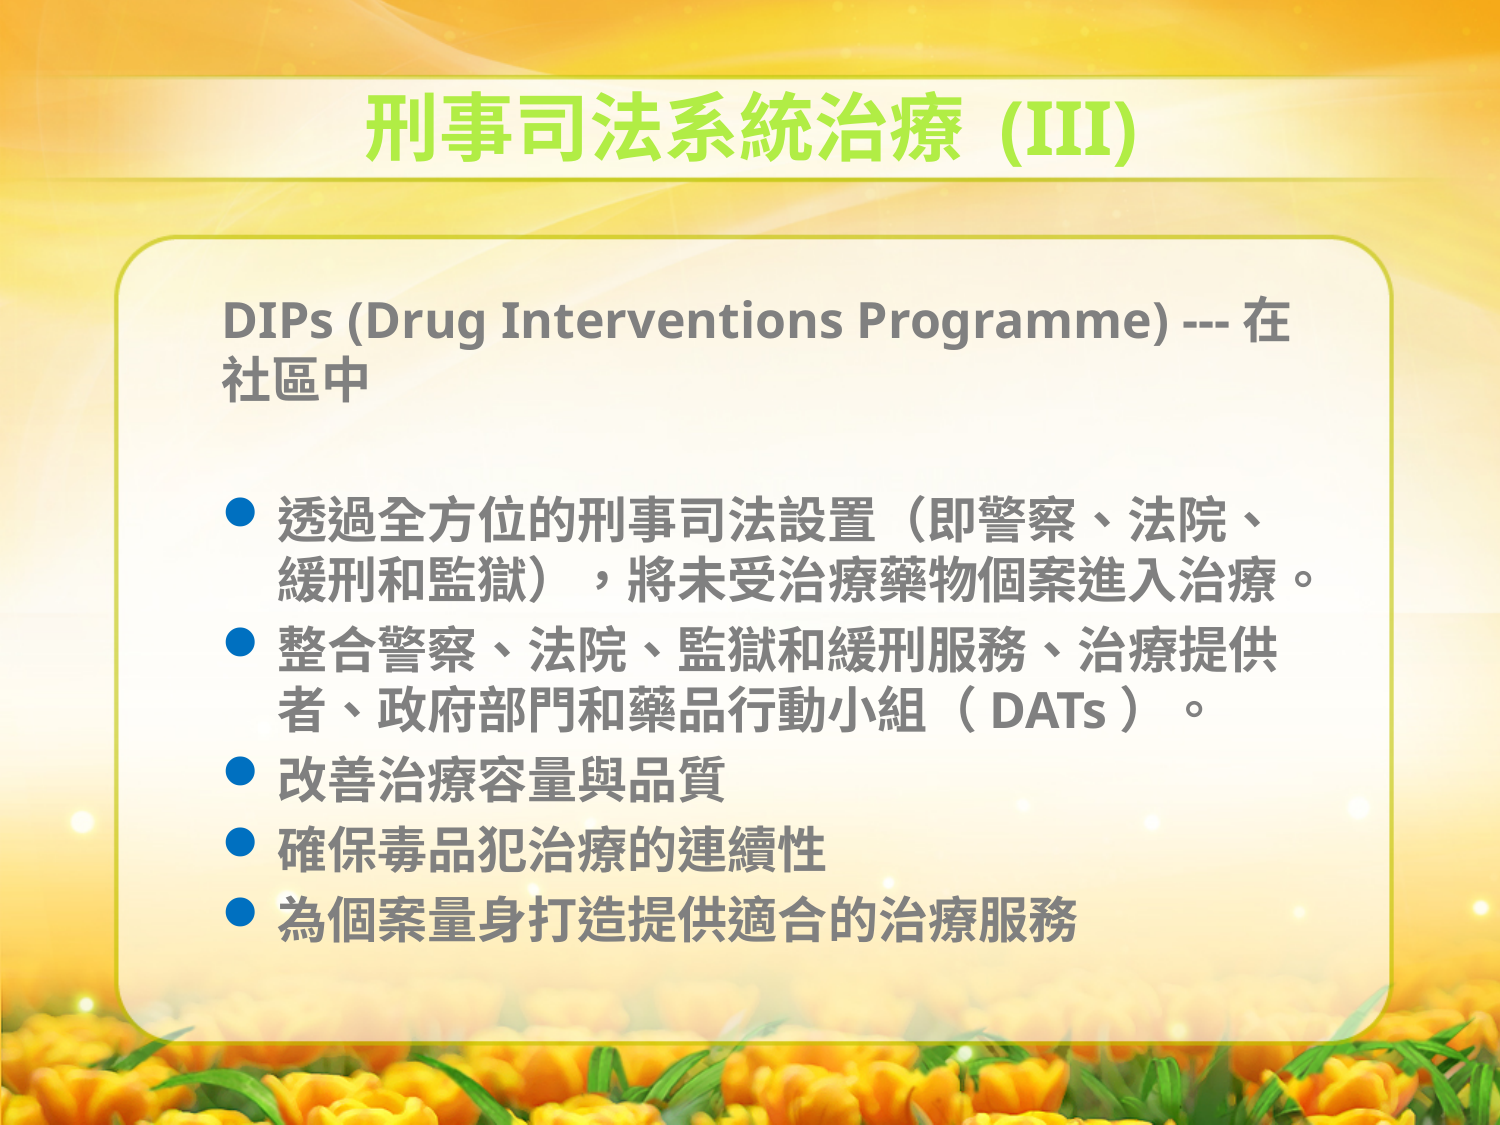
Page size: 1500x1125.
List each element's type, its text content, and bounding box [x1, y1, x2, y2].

list DIPs (Drug Interventions Programme) ---在社區中 透過全方位的刑事司法設置（即警察、法院、緩刑和監獄），將未受治療藥物個案進入治療。 整合警察、法院、監獄和緩刑服務、治療提供者、政府部門和藥品行動小組（DATs）。 改善治療容量與品質 確保毒品犯治療的連續性 為個案量身打造提供適合的治療服務 [206, 280, 1329, 1024]
picture [0, 0, 1500, 1125]
text_box 刑事司法系統治療 (III) [76, 66, 1427, 185]
